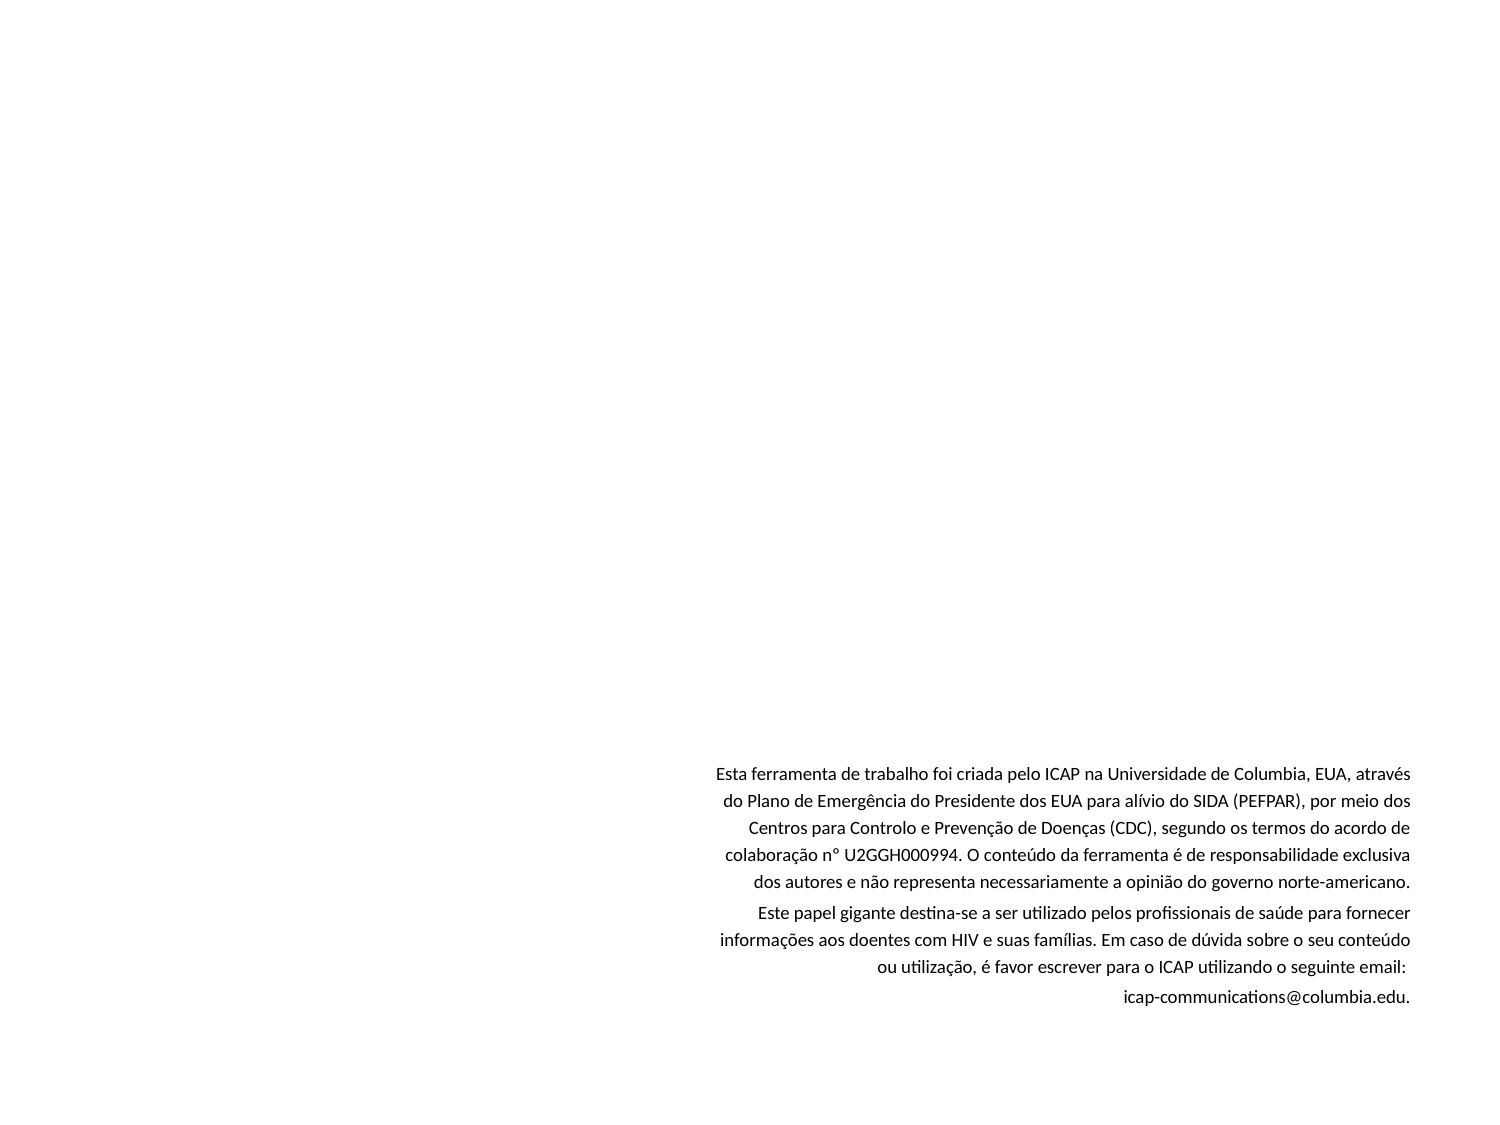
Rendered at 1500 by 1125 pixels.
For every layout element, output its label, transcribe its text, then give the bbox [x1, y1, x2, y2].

text_box Esta ferramenta de trabalho foi criada pelo ICAP na Universidade de Columbia, EUA, através do Plano de Emergência do Presidente dos EUA para alívio do SIDA (PEFPAR), por meio dos Centros para Controlo e Prevenção de Doenças (CDC), segundo os termos do acordo de colaboração nº U2GGH000994. O conteúdo da ferramenta é de responsabilidade exclusiva dos autores e não representa necessariamente a opinião do governo norte-americano. Este papel gigante destina-se a ser utilizado pelos profissionais de saúde para fornecer informações aos doentes com HIV e suas famílias. Em caso de dúvida sobre o seu conteúdo ou utilização, é favor escrever para o ICAP utilizando o seguinte email: icap-communications@columbia.edu. [699, 749, 1425, 1050]
